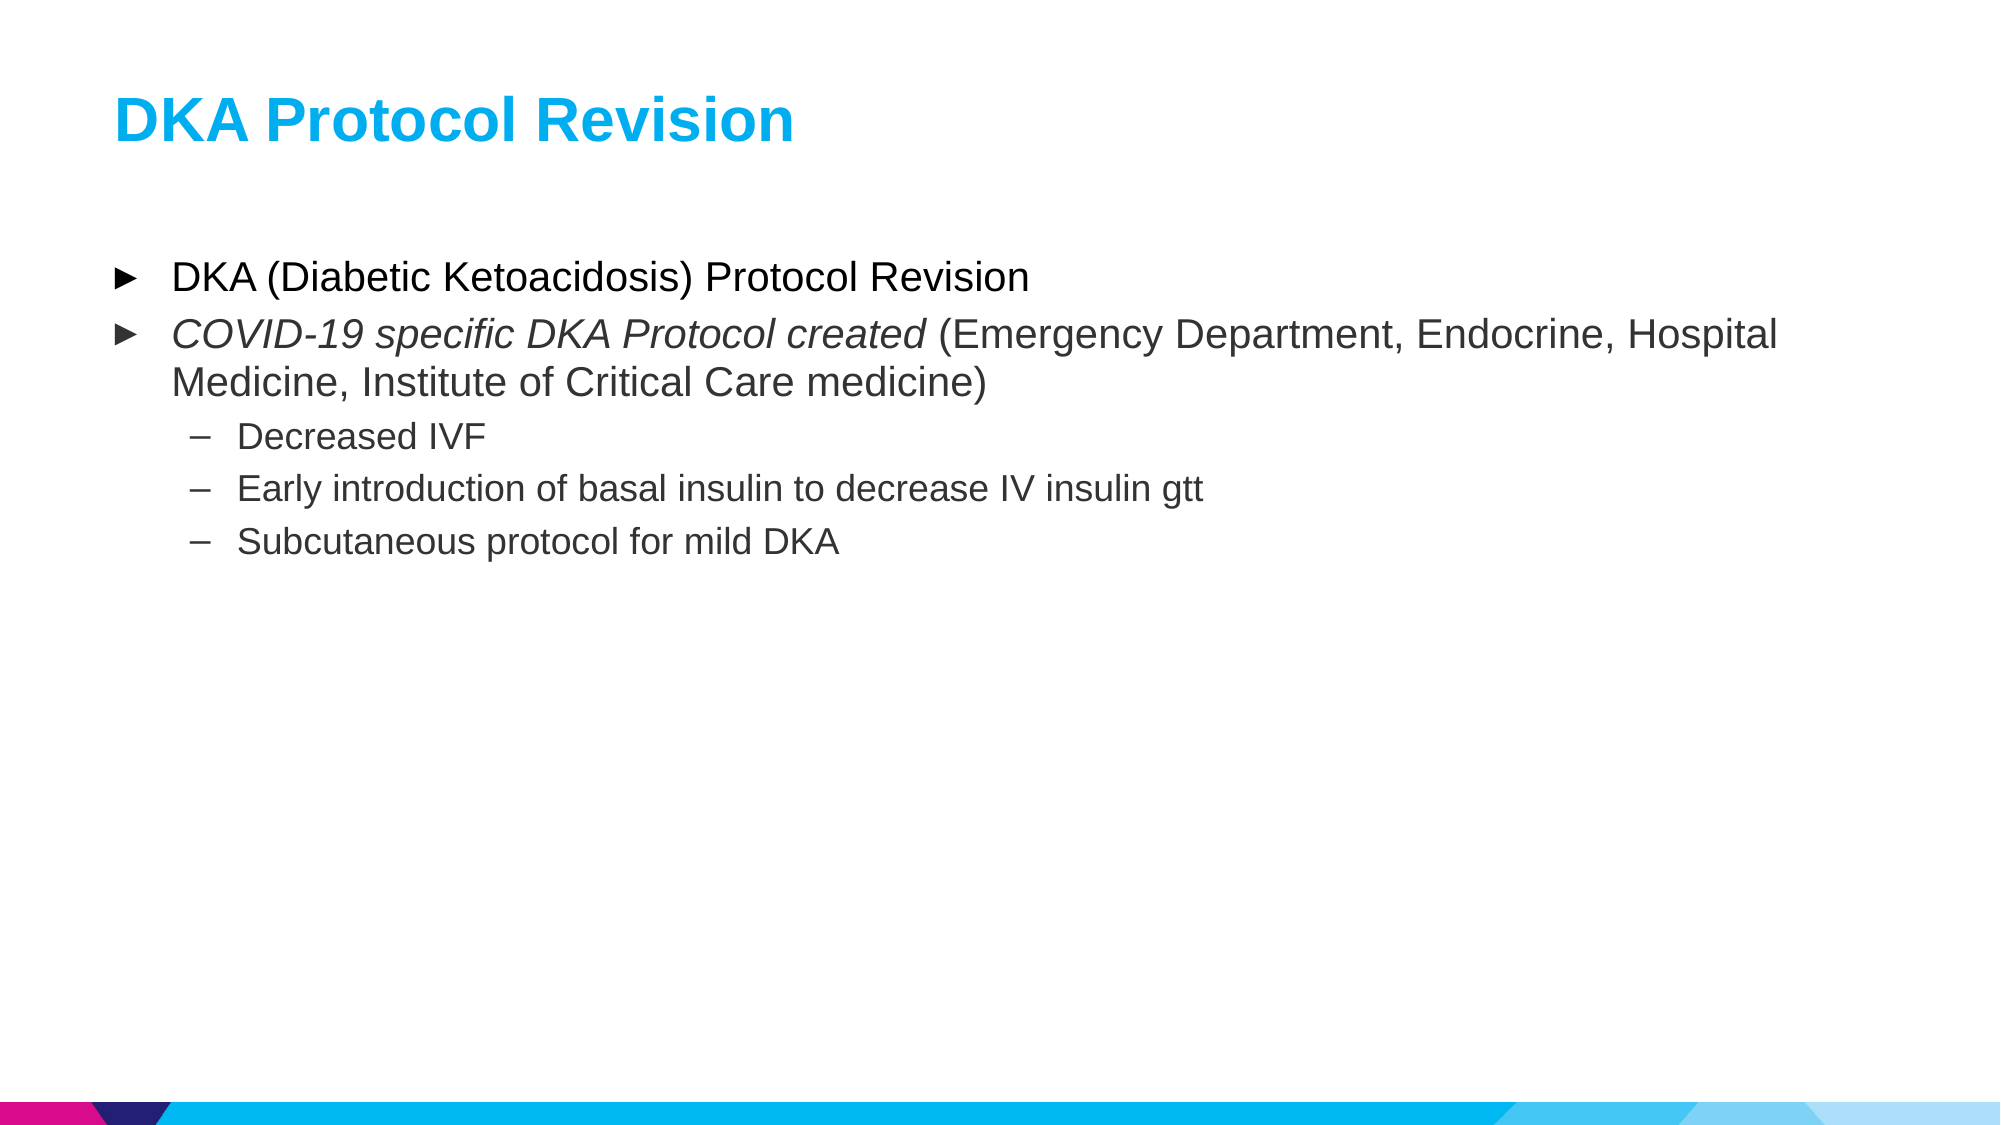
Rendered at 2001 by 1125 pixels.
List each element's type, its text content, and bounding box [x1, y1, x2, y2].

title DKA Protocol Revision [99, 71, 1900, 175]
list DKA (Diabetic Ketoacidosis) Protocol Revision COVID-19 specific DKA Protocol created (Emergency Department, Endocrine, Hospital Medicine, Institute of Critical Care medicine) Decreased IVF Early introduction of basal insulin to decrease IV insulin gtt Subcutaneous protocol for mild DKA [99, 244, 1900, 988]
picture [1496, 1102, 2001, 1125]
picture [0, 1102, 169, 1125]
